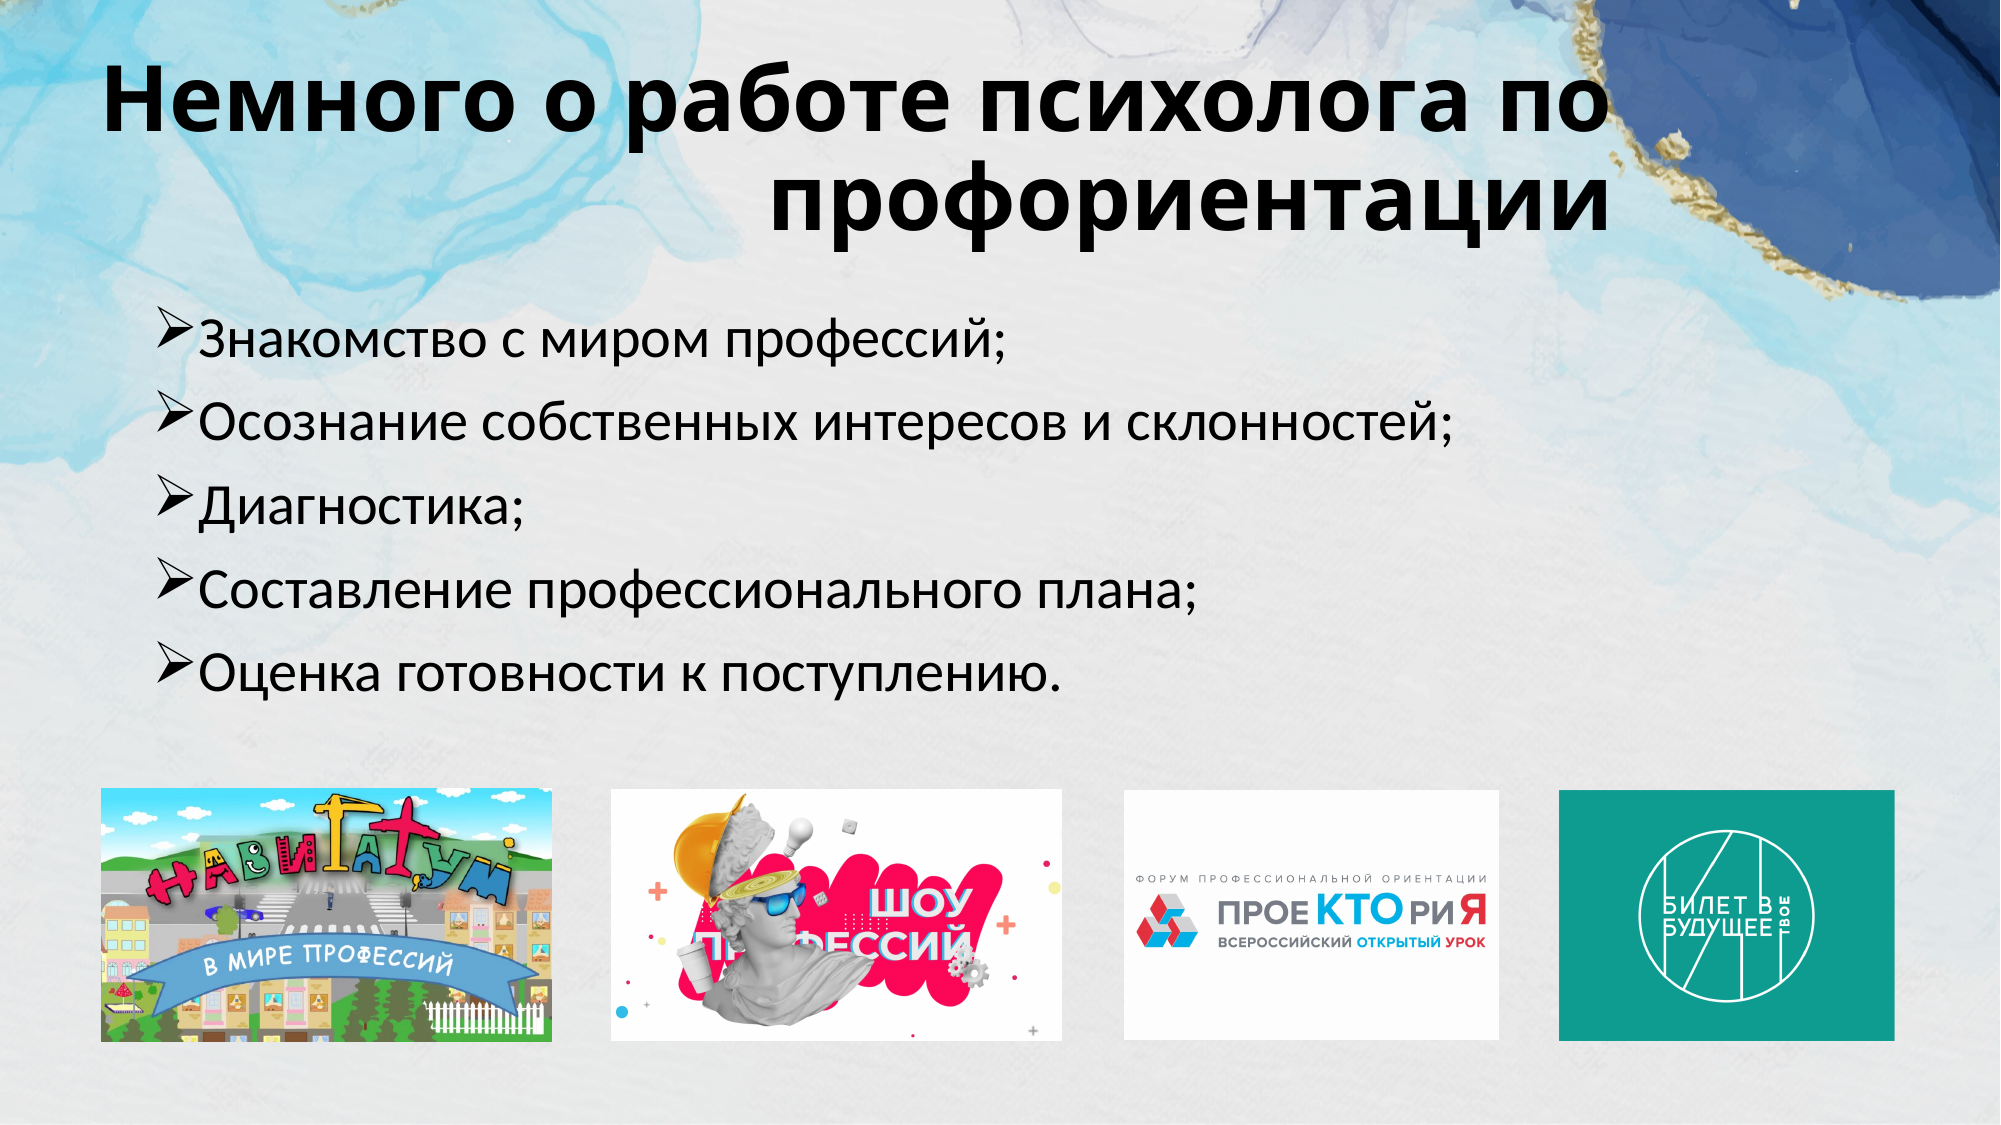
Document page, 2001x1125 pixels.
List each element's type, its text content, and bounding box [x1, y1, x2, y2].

picture [0, 0, 2000, 1125]
title Немного о работе психолога по профориентации [6, 42, 1629, 260]
list Знакомство с миром профессий; Осознание собственных интересов и склонностей; Диагностика; Составление профессионального плана; Оценка готовности к поступлению. [137, 299, 1863, 722]
